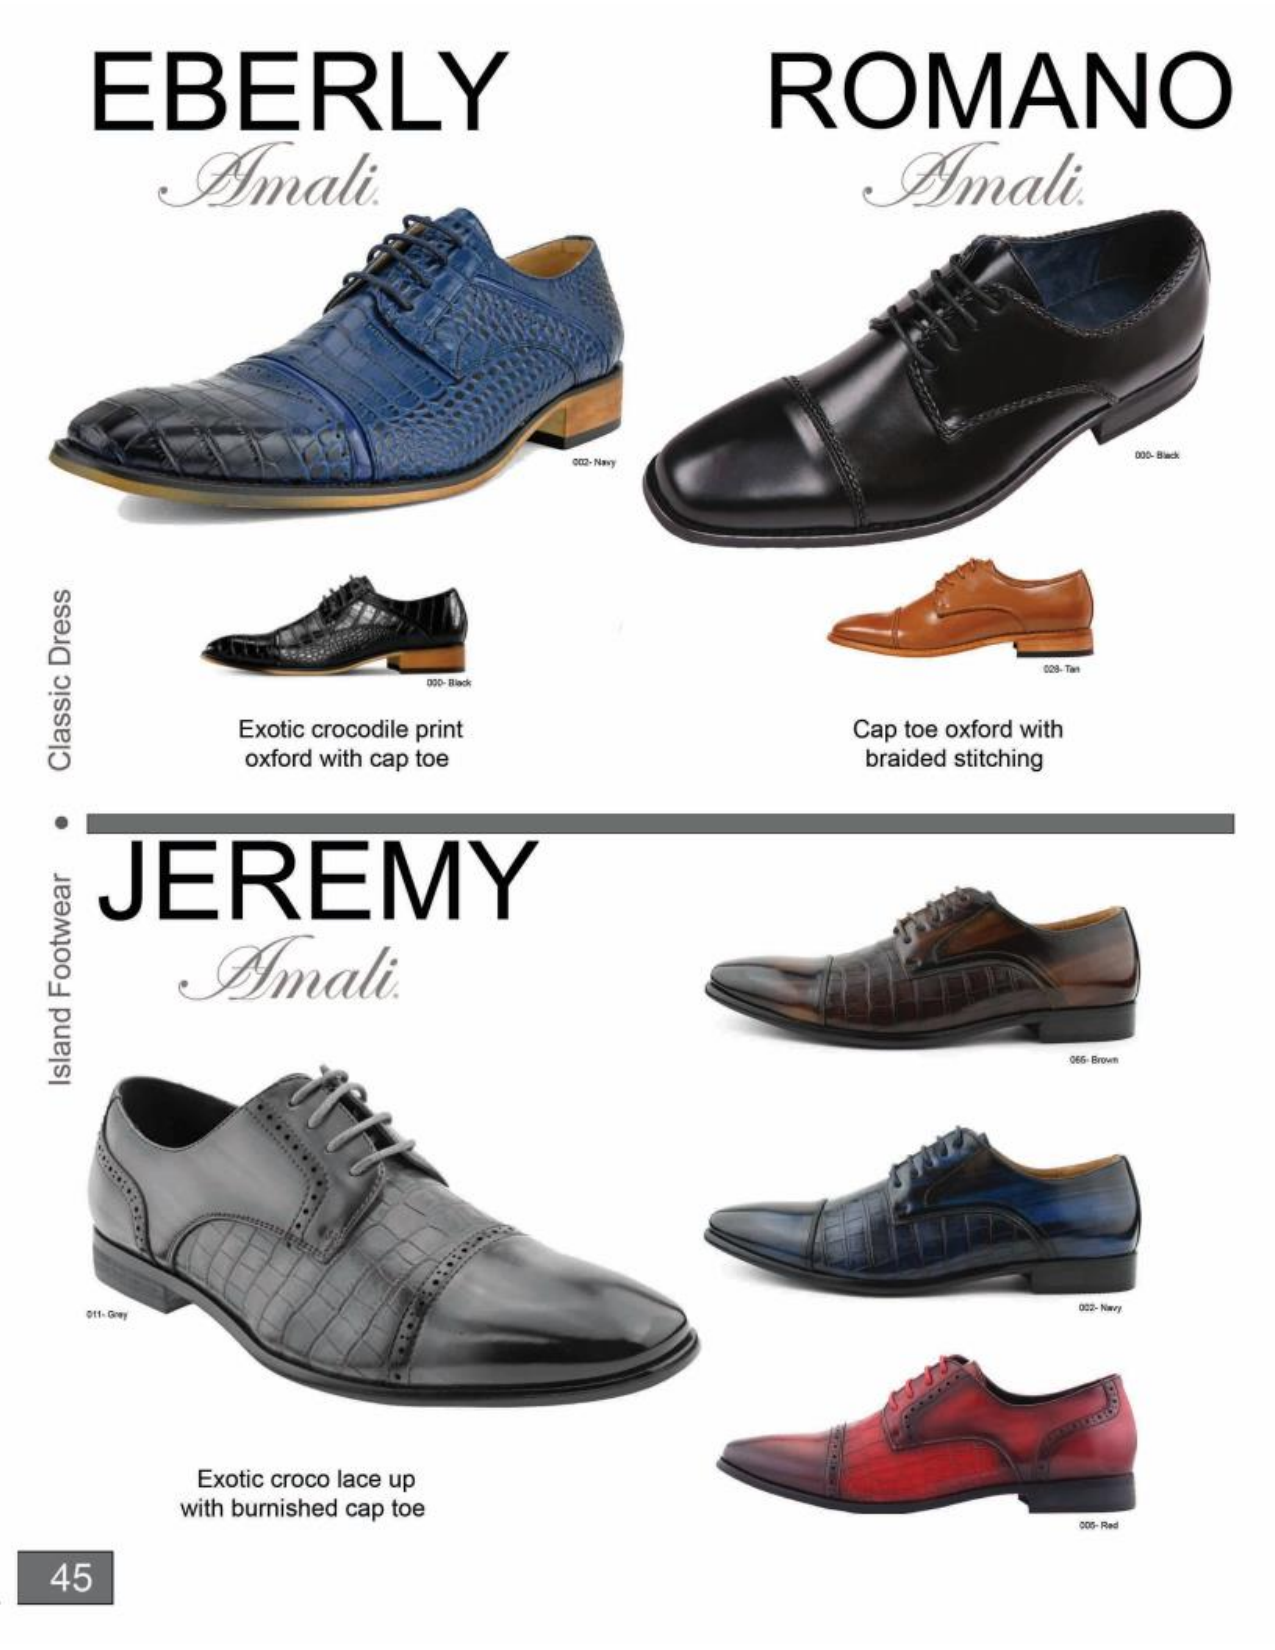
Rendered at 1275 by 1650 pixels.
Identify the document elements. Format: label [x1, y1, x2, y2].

text_box [0, 4, 1275, 1644]
